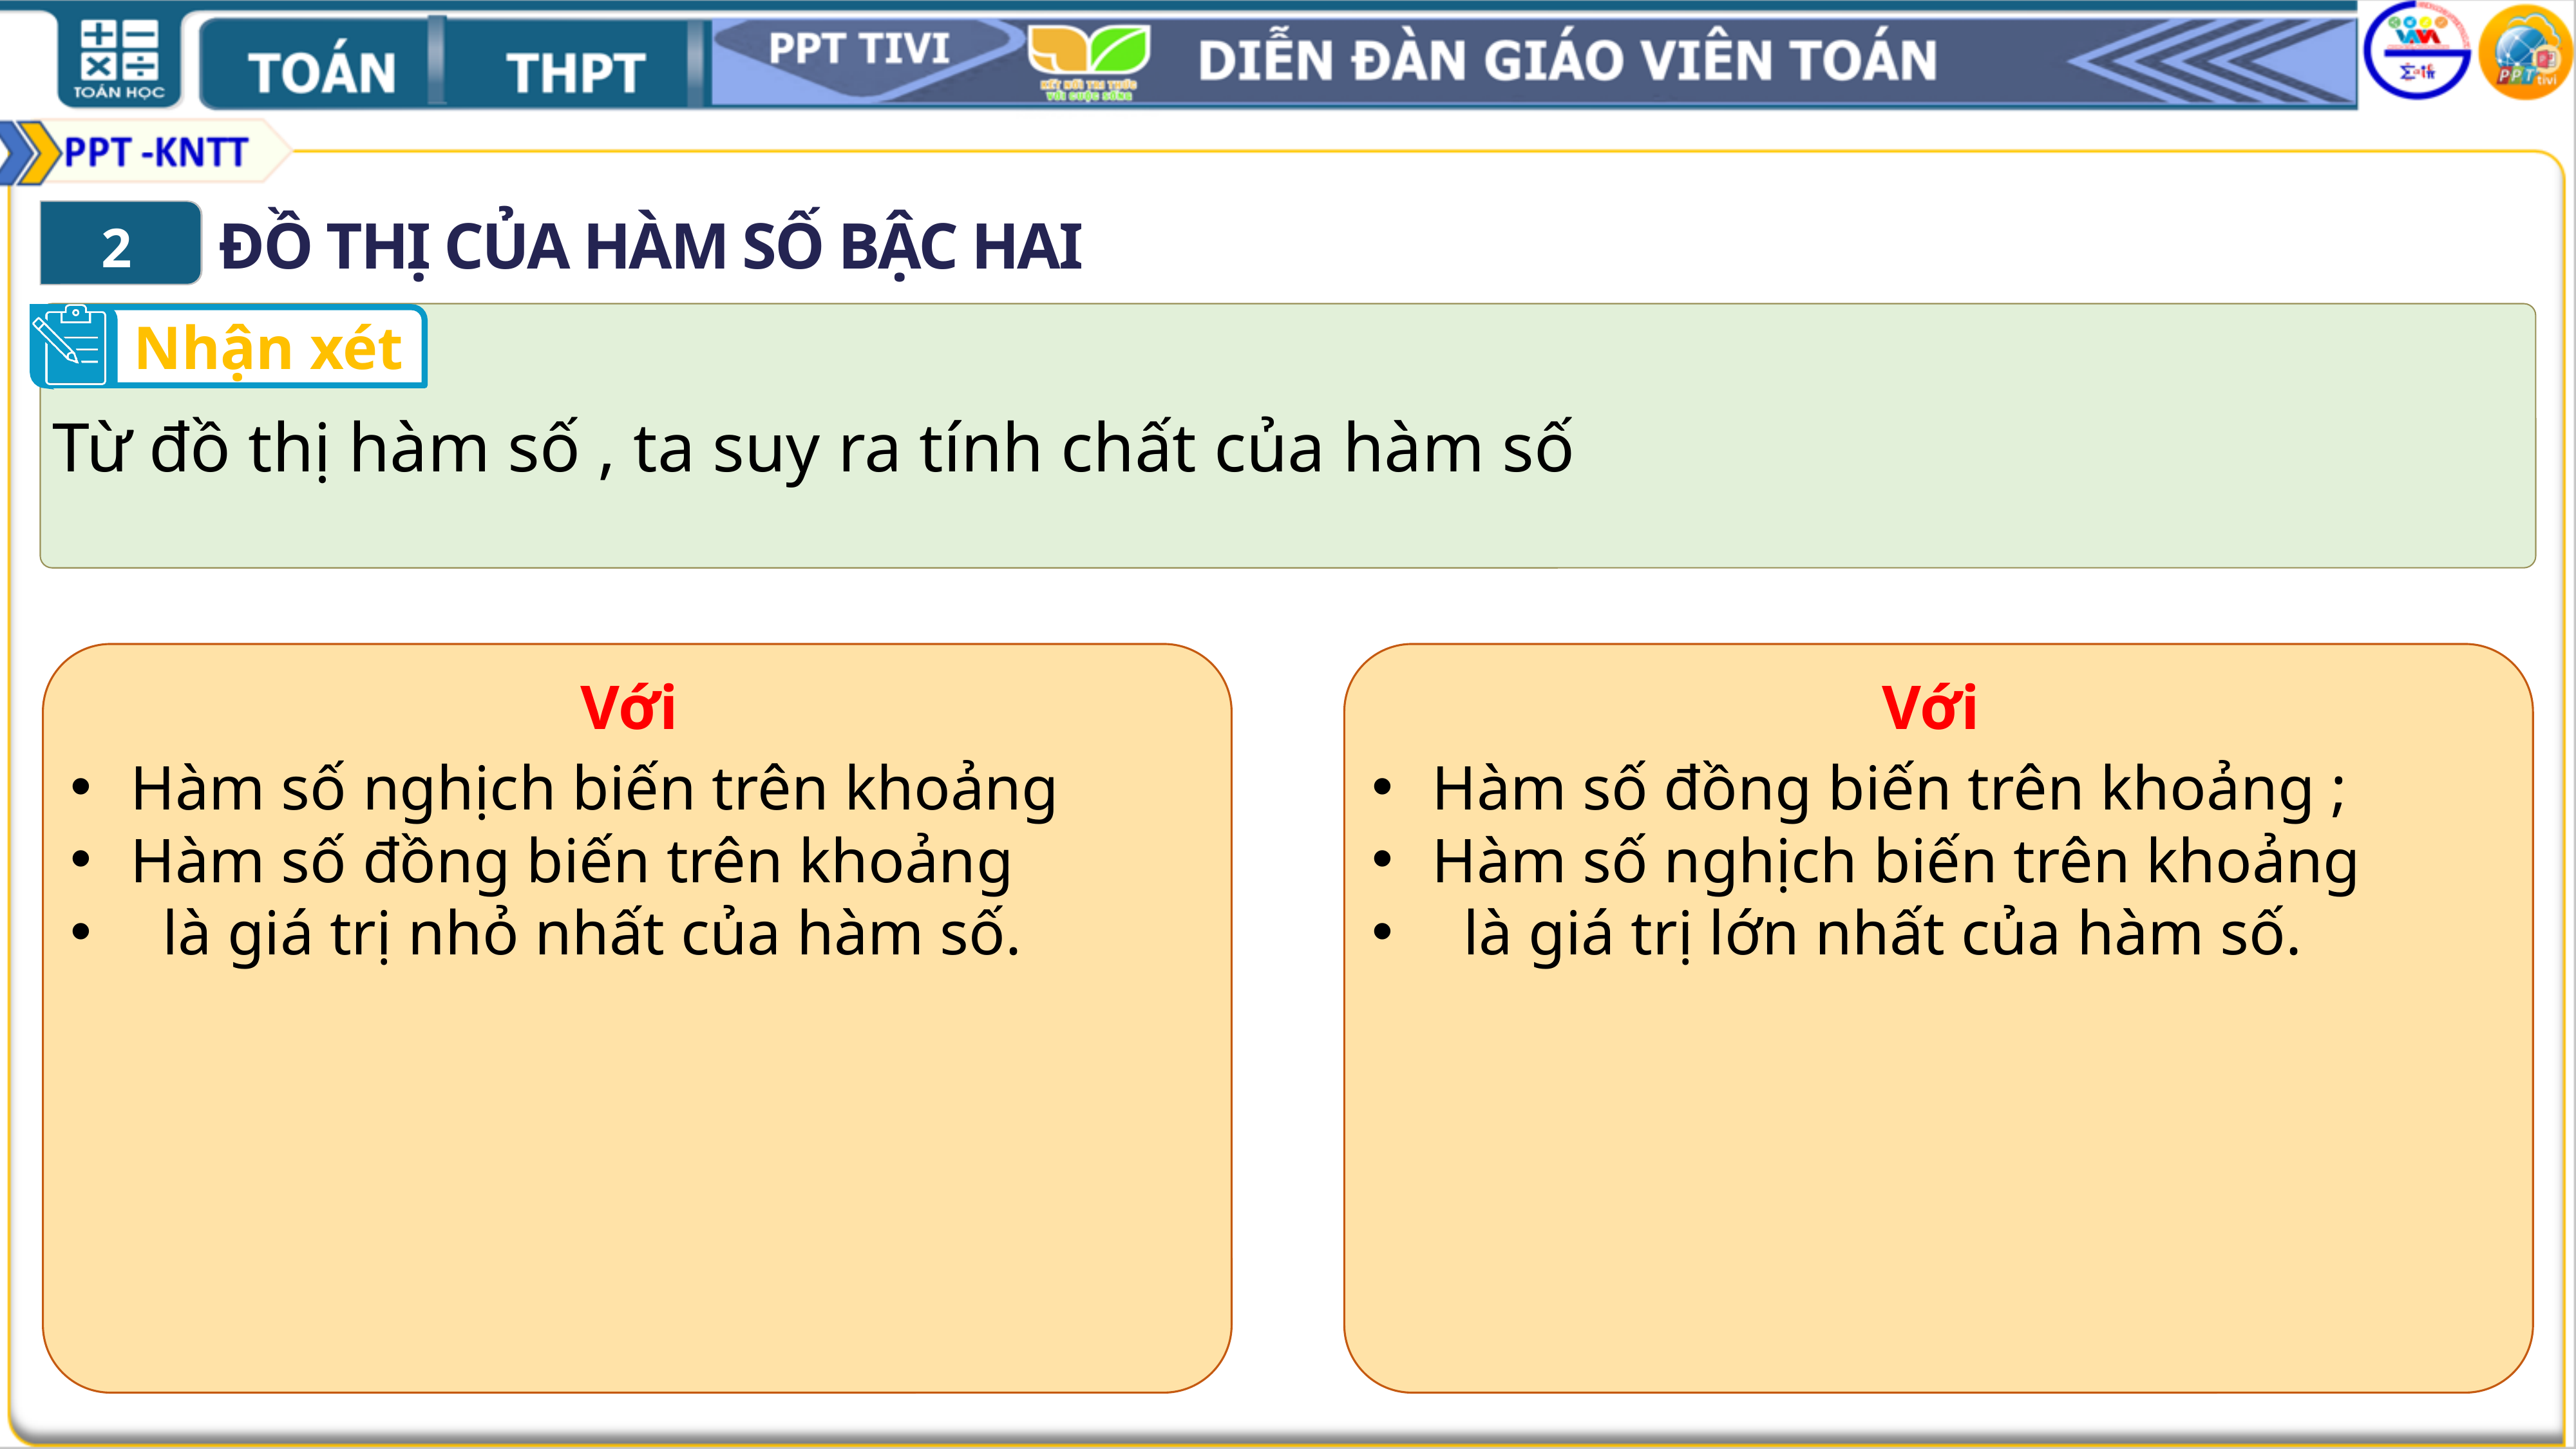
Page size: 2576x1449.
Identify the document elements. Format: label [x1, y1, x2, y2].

text_box [24, 296, 425, 393]
text_box [40, 201, 2494, 288]
picture [0, 0, 2576, 1449]
text_box [39, 303, 2537, 569]
